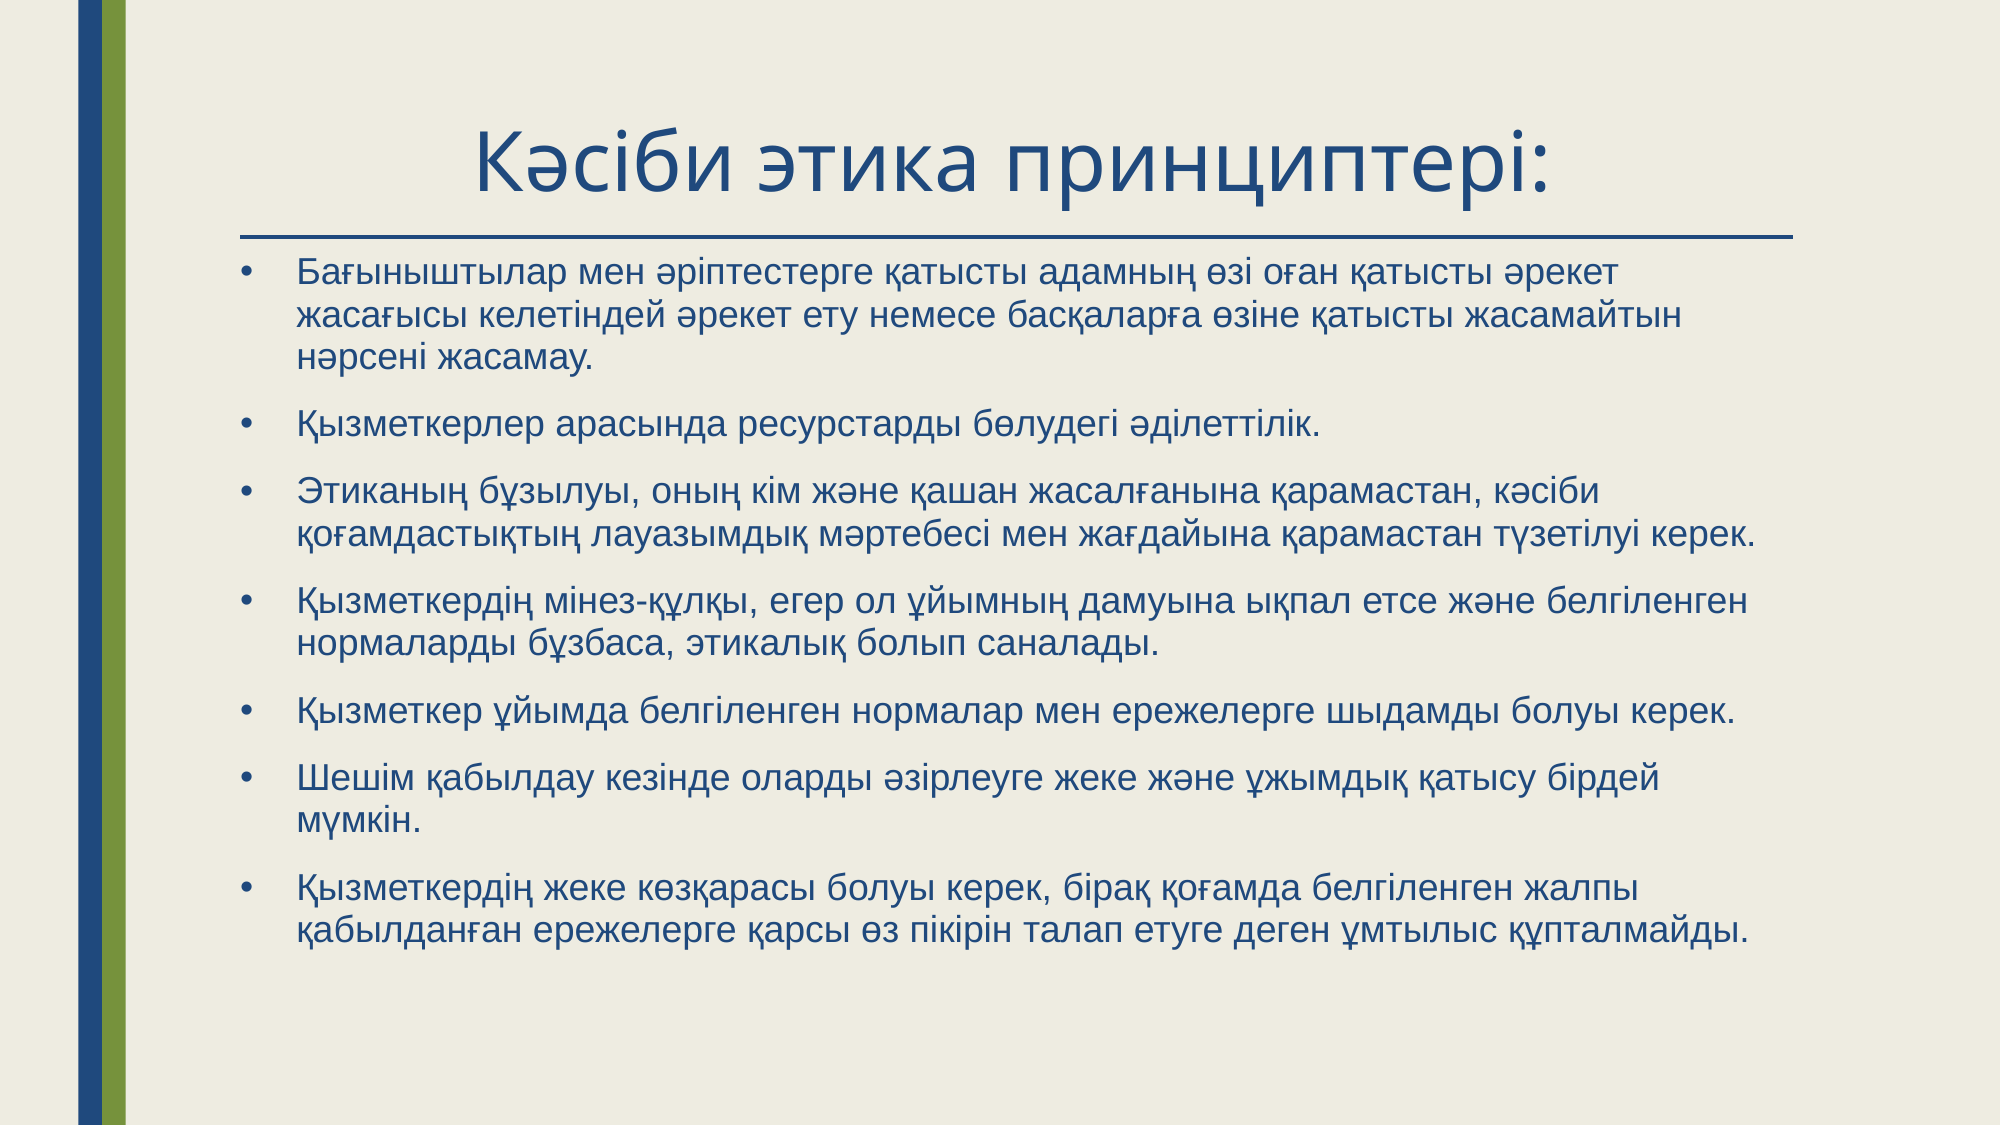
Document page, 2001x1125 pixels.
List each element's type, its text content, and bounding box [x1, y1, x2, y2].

list Бағыныштылар мен әріптестерге қатысты адамның өзі оған қатысты әрекет жасағысы келетіндей әрекет ету немесе басқаларға өзіне қатысты жасамайтын нәрсені жасамау. Қызметкерлер арасында ресурстарды бөлудегі әділеттілік. Этиканың бұзылуы, оның кім және қашан жасалғанына қарамастан, кәсіби қоғамдастықтың лауазымдық мәртебесі мен жағдайына қарамастан түзетілуі керек. Қызметкердің мінез-құлқы, егер ол ұйымның дамуына ықпал етсе және белгіленген нормаларды бұзбаса, этикалық болып саналады. Қызметкер ұйымда белгіленген нормалар мен ережелерге шыдамды болуы керек. Шешім қабылдау кезінде оларды әзірлеуге жеке және ұжымдық қатысу бірдей мүмкін. Қызметкердің жеке көзқарасы болуы керек, бірақ қоғамда белгіленген жалпы қабылданған ережелерге қарсы өз пікірін талап етуге деген ұмтылыс құпталмайды. [225, 243, 1800, 1106]
title Кәсіби этика принциптері: [225, 112, 1800, 231]
